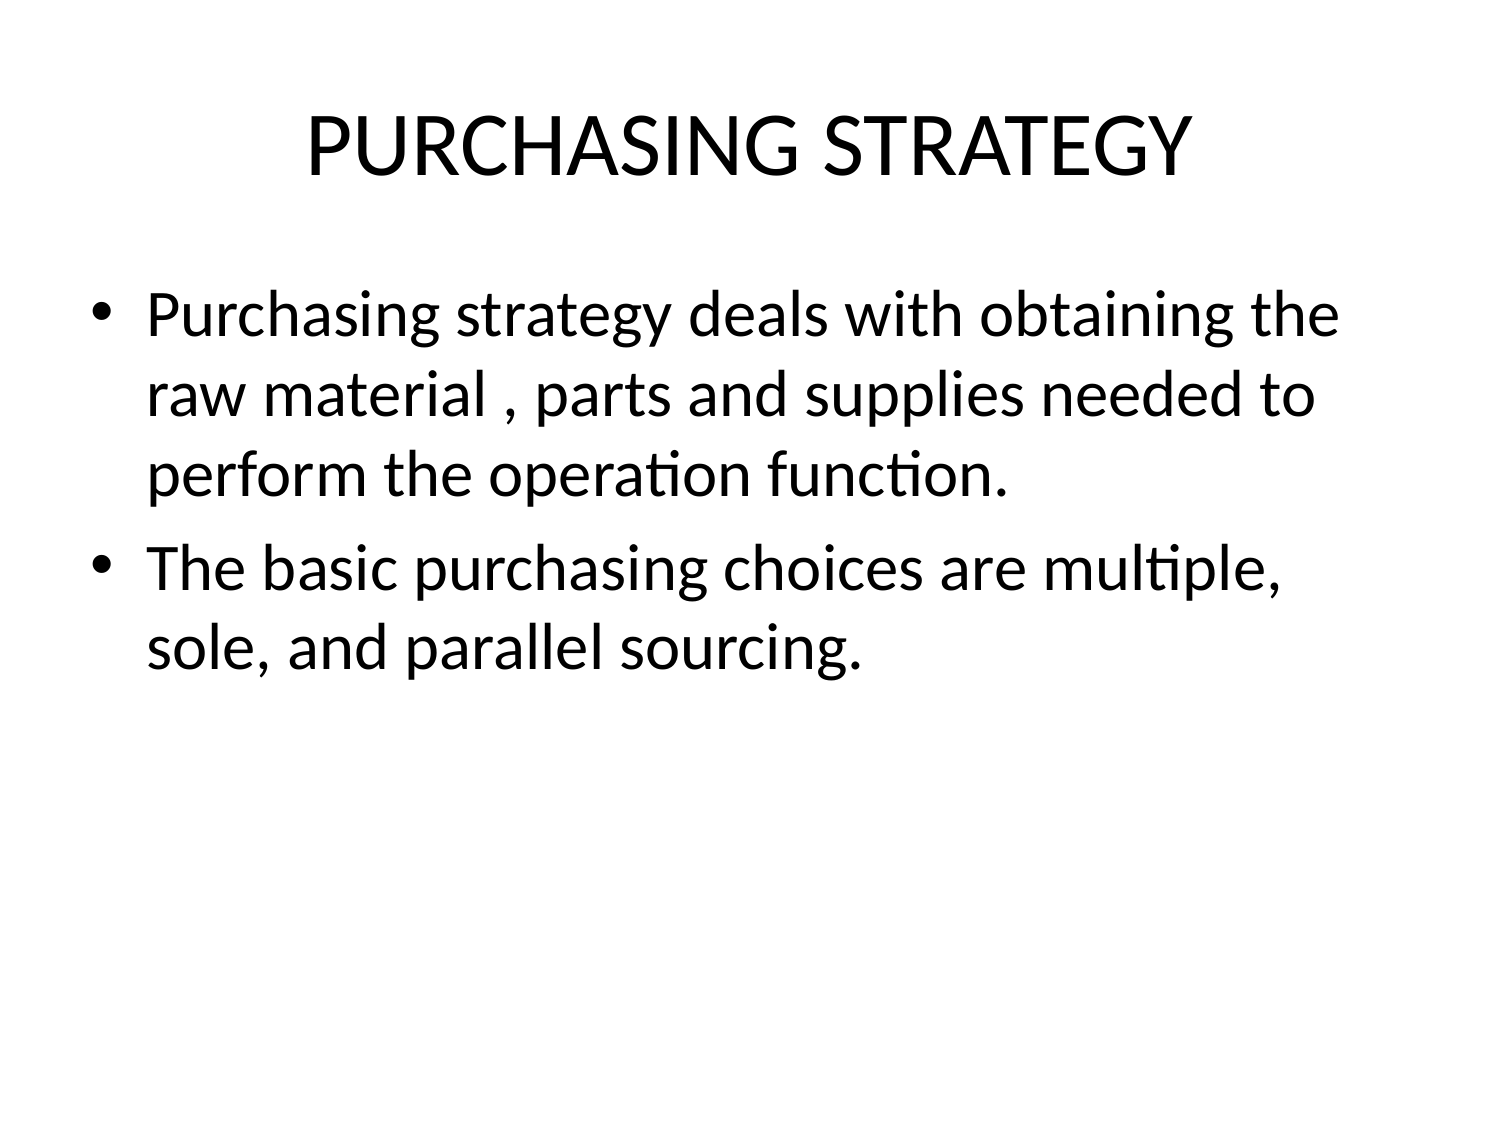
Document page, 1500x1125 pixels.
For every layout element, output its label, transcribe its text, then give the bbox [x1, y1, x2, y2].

list Purchasing strategy deals with obtaining the raw material , parts and supplies needed to perform the operation function. The basic purchasing choices are multiple, sole, and parallel sourcing. [75, 262, 1425, 1005]
title PURCHASING STRATEGY [75, 45, 1425, 233]
